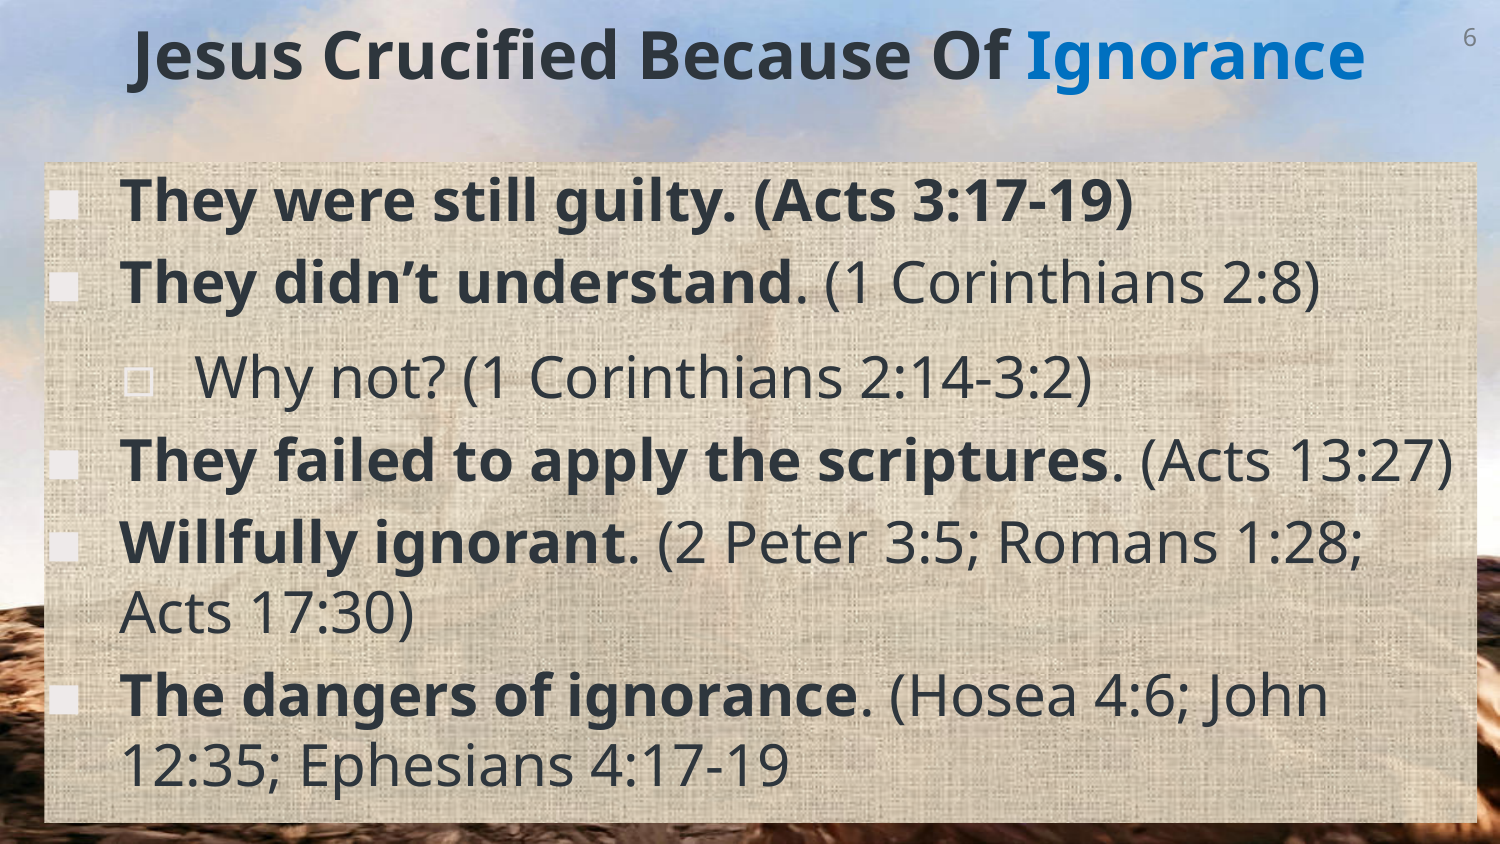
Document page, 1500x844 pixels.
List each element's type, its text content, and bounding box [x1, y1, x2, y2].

list They were still guilty. (Acts 3:17-19) They didn’t understand. (1 Corinthians 2:8) Why not? (1 Corinthians 2:14-3:2) They failed to apply the scriptures. (Acts 13:27) Willfully ignorant. (2 Peter 3:5; Romans 1:28; Acts 17:30) The dangers of ignorance. (Hosea 4:6; John 12:35; Ephesians 4:17-19 [44, 162, 1478, 823]
slide_number 6 [1387, 21, 1478, 86]
picture [0, 0, 1500, 844]
title Jesus Crucified Because Of Ignorance [118, 12, 1382, 93]
